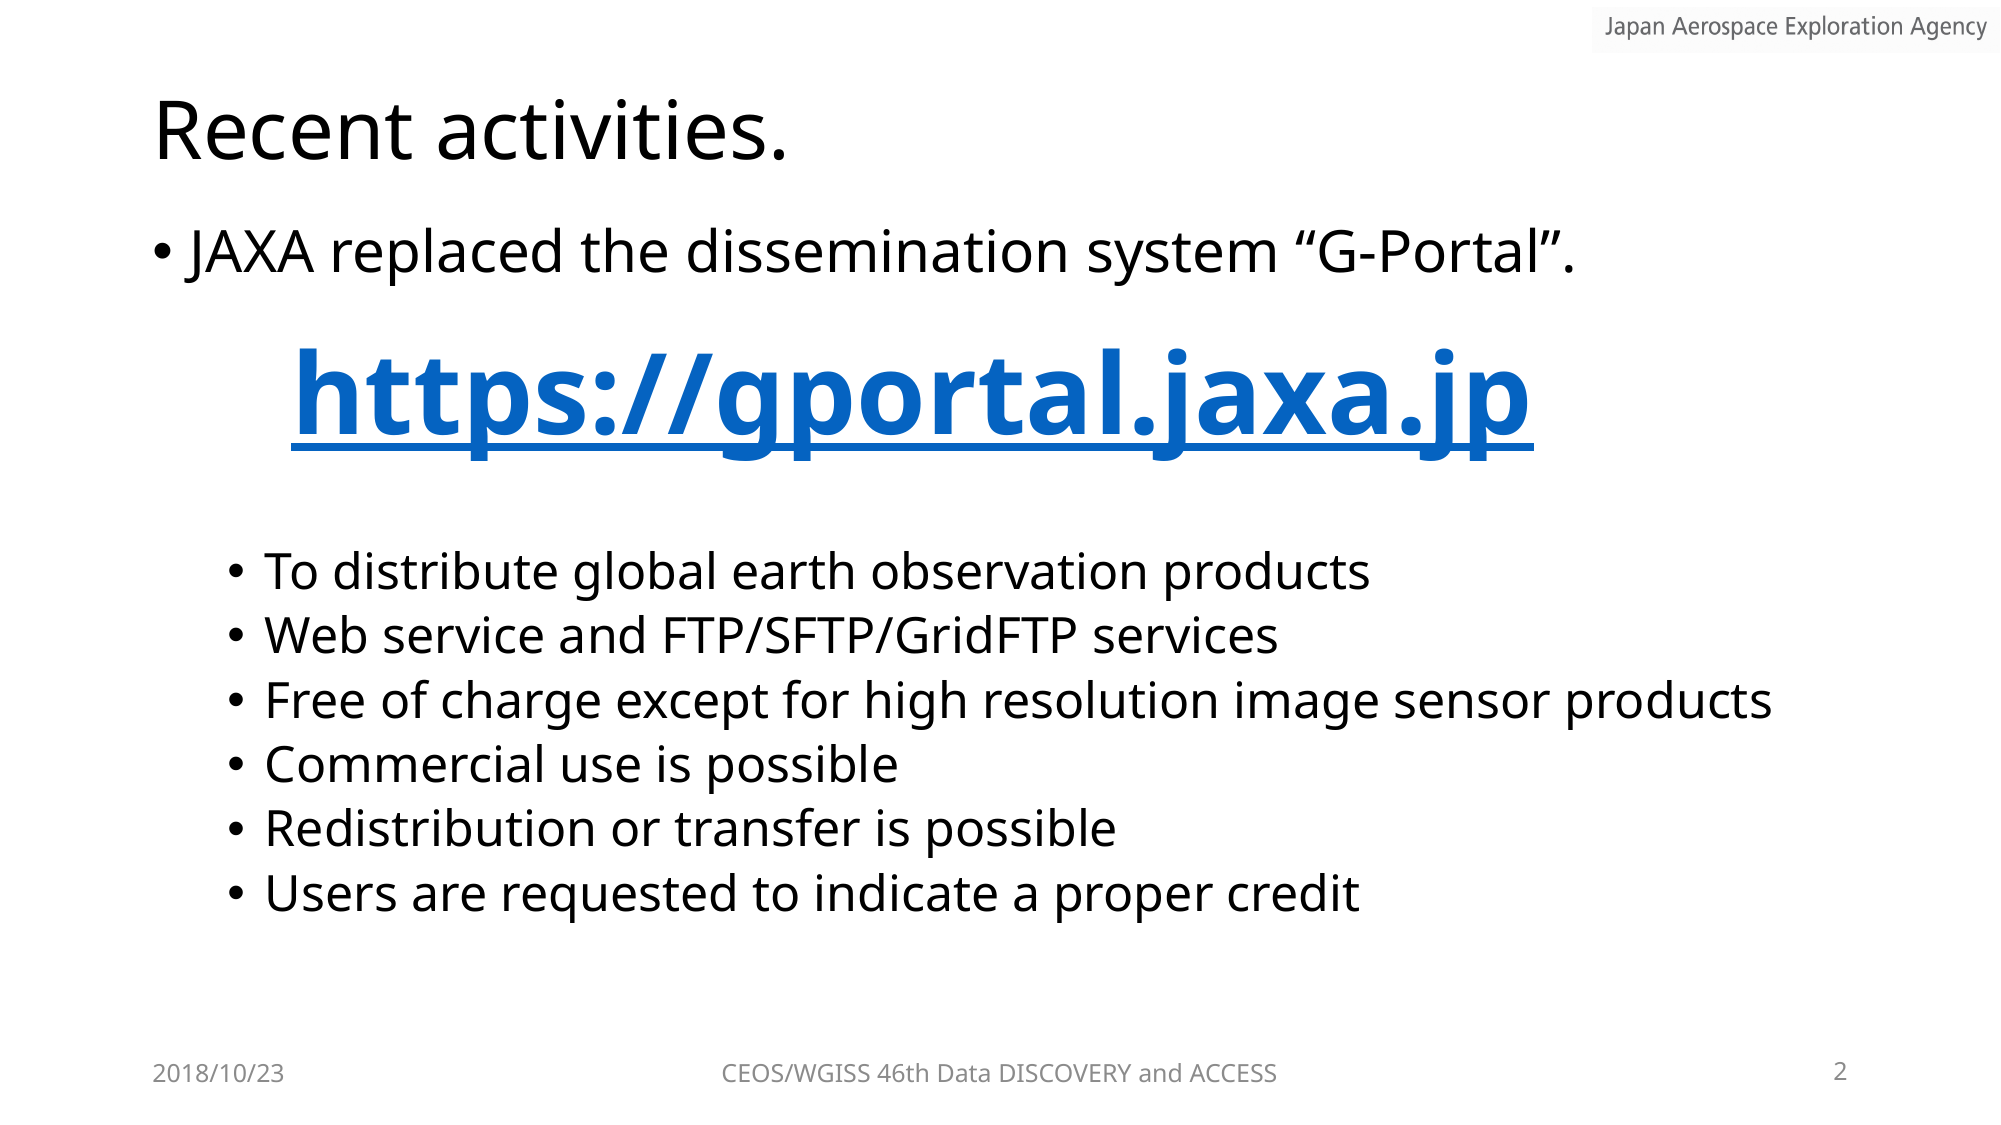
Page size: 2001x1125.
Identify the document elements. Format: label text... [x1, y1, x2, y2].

picture [1592, 7, 2000, 53]
text_box https://gportal.jaxa.jp [276, 314, 1549, 483]
slide_number 2 [1412, 1042, 1863, 1103]
list JAXA replaced the dissemination system “G-Portal”. To distribute global earth observation products Web service and FTP/SFTP/GridFTP services Free of charge except for high resolution image sensor products Commercial use is possible Redistribution or transfer is possible Users are requested to indicate a proper credit [137, 214, 1863, 1014]
title Recent activities. [137, 82, 1863, 186]
footer CEOS/WGISS 46th Data DISCOVERY and ACCESS [662, 1042, 1338, 1103]
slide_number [137, 1042, 588, 1103]
